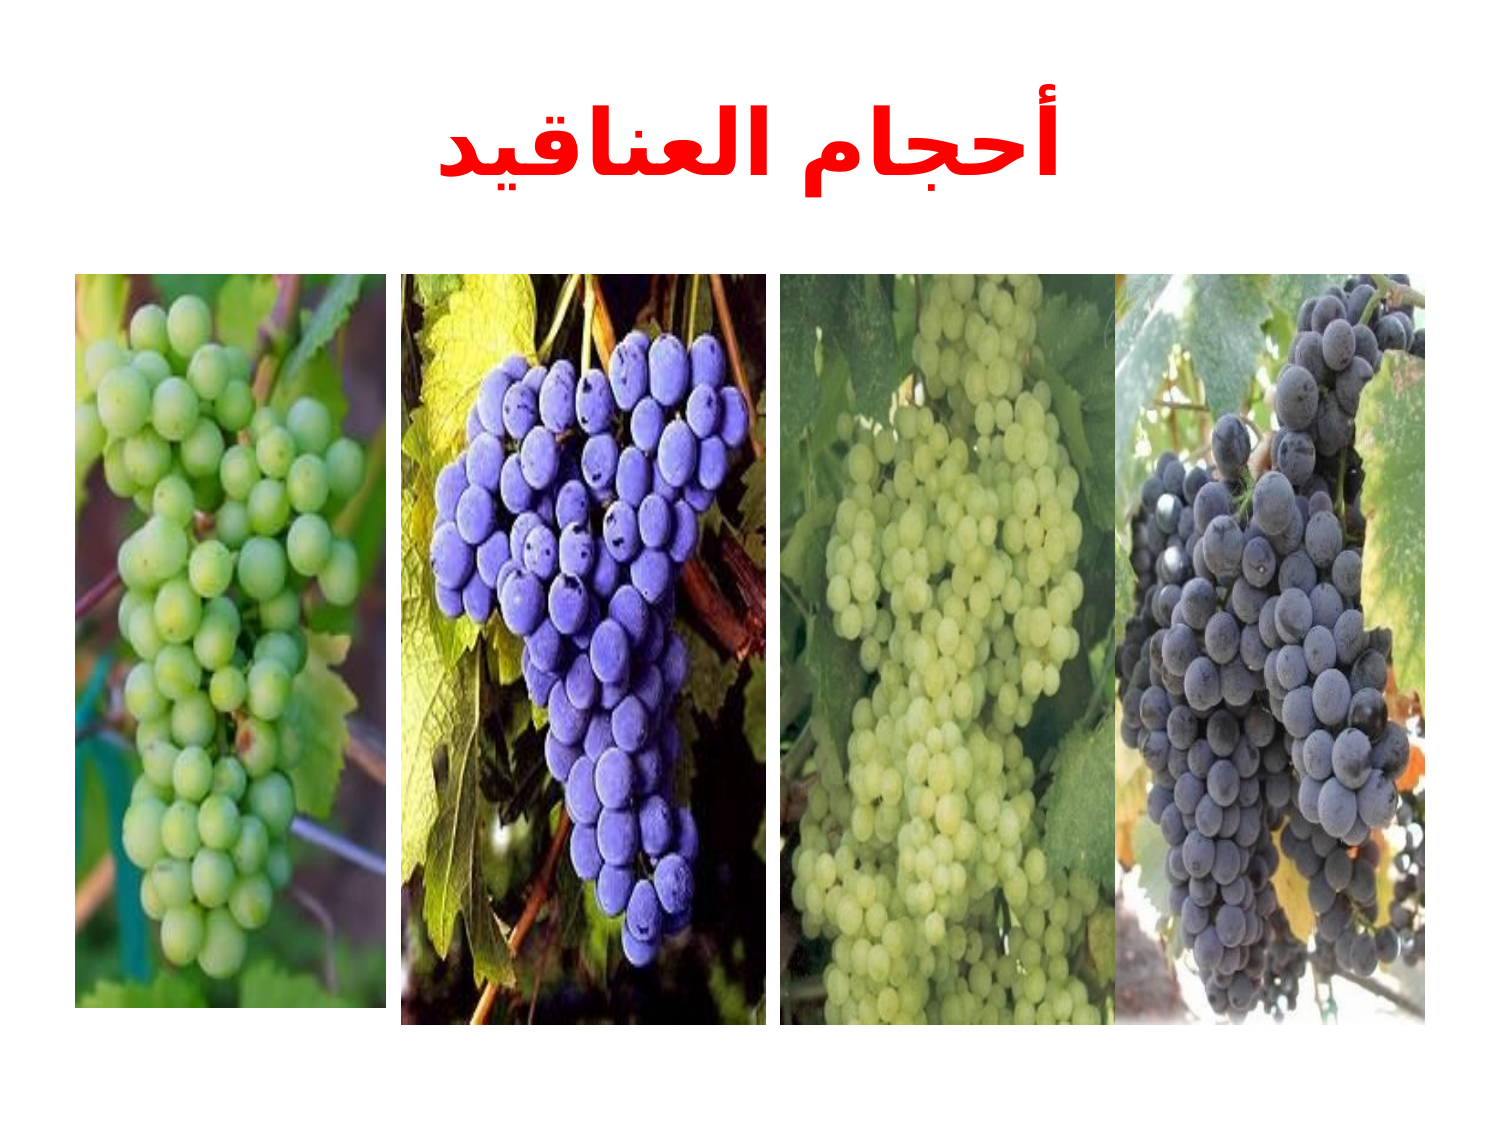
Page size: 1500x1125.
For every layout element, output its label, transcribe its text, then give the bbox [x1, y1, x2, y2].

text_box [74, 274, 1426, 1026]
title أحجام العناقيد [75, 45, 1425, 233]
